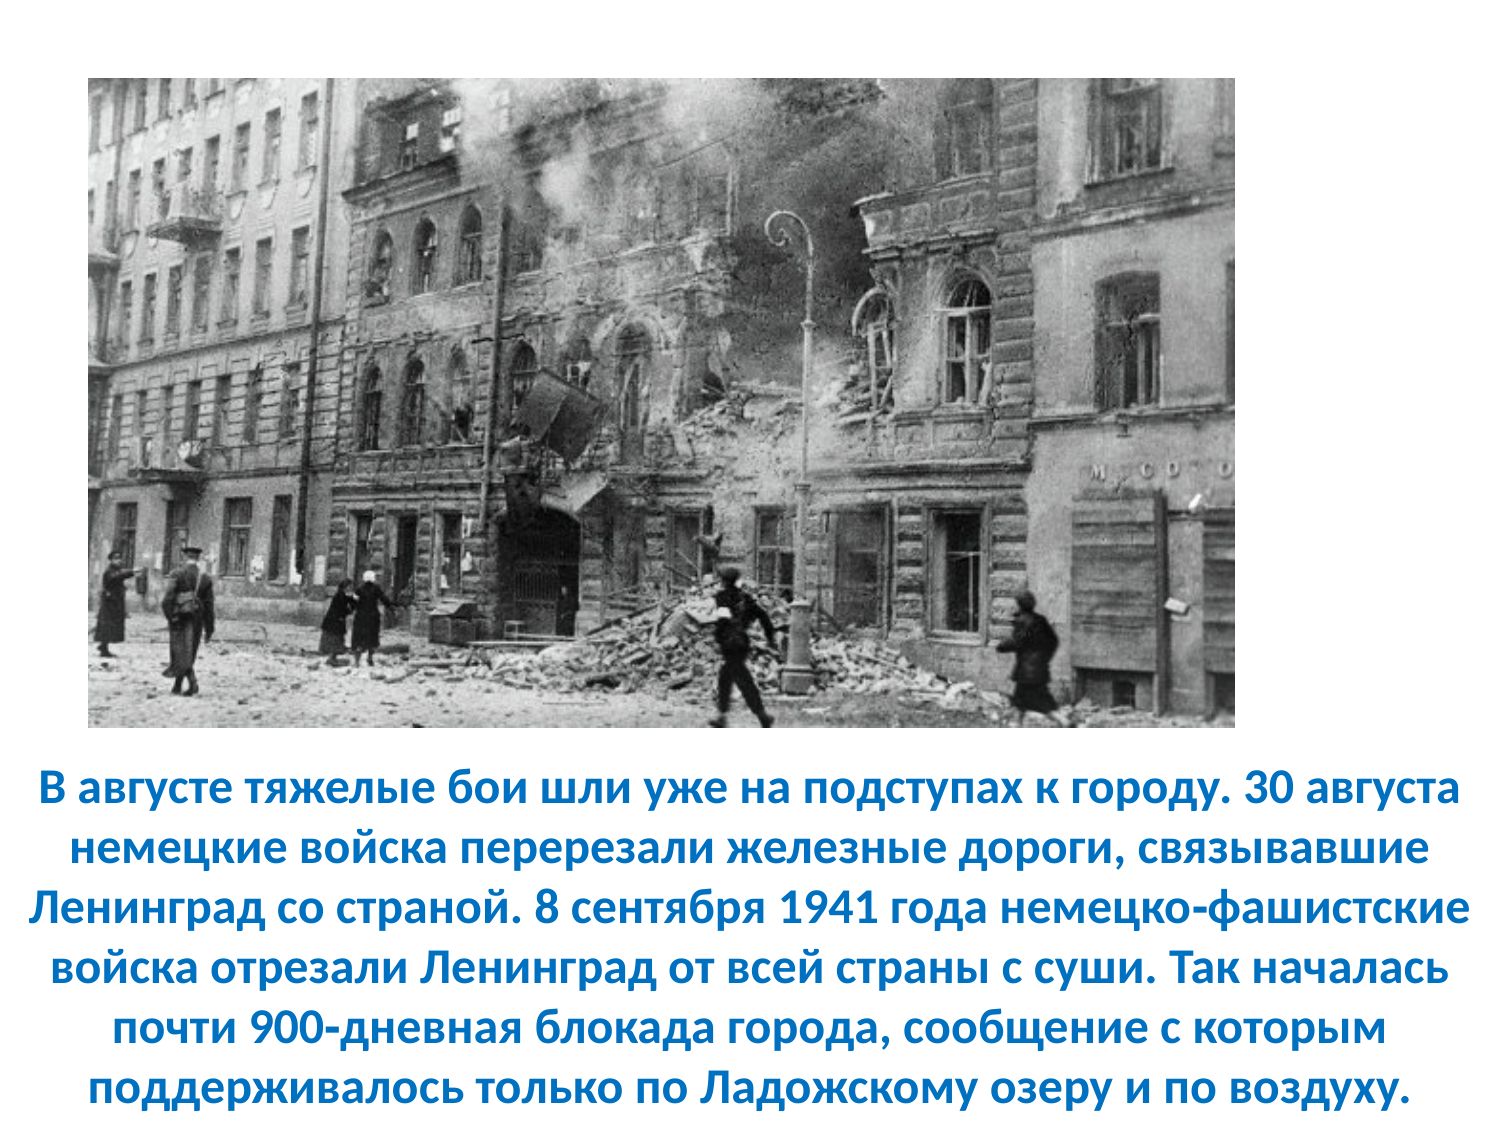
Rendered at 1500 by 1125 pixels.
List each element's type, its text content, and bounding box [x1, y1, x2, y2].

picture [88, 78, 1235, 728]
text_box В августе тяжелые бои шли уже на подступах к городу. 30 августа немецкие войска перерезали железные дороги, связывавшие Ленинград со страной. 8 сентября 1941 года немецко‑фашистские войска отрезали Ленинград от всей страны с суши. Так началась почти 900‑дневная блокада города, сообщение с которым поддерживалось только по Ладожскому озеру и по воздуху. [0, 746, 1500, 1121]
